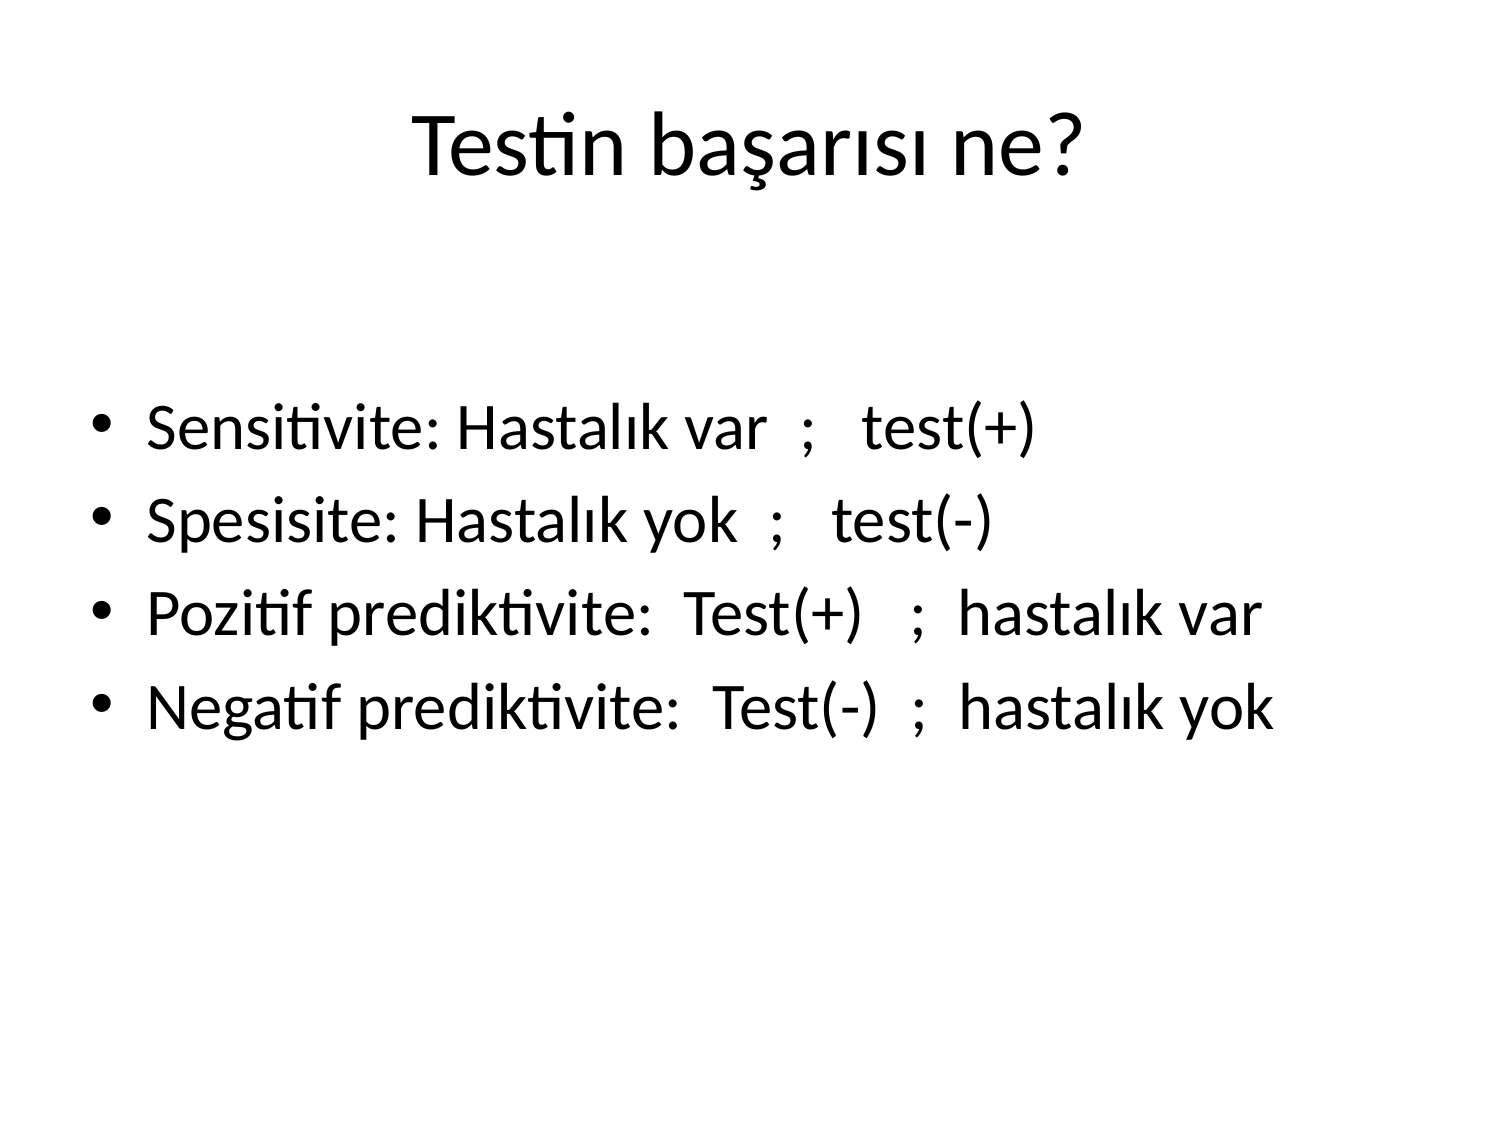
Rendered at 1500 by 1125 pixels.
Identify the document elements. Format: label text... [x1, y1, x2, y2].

title Testin başarısı ne? [75, 45, 1425, 233]
list Sensitivite: Hastalık var ; test(+) Spesisite: Hastalık yok ; test(-) Pozitif prediktivite: Test(+) ; hastalık var Negatif prediktivite: Test(-) ; hastalık yok [75, 375, 1425, 1005]
